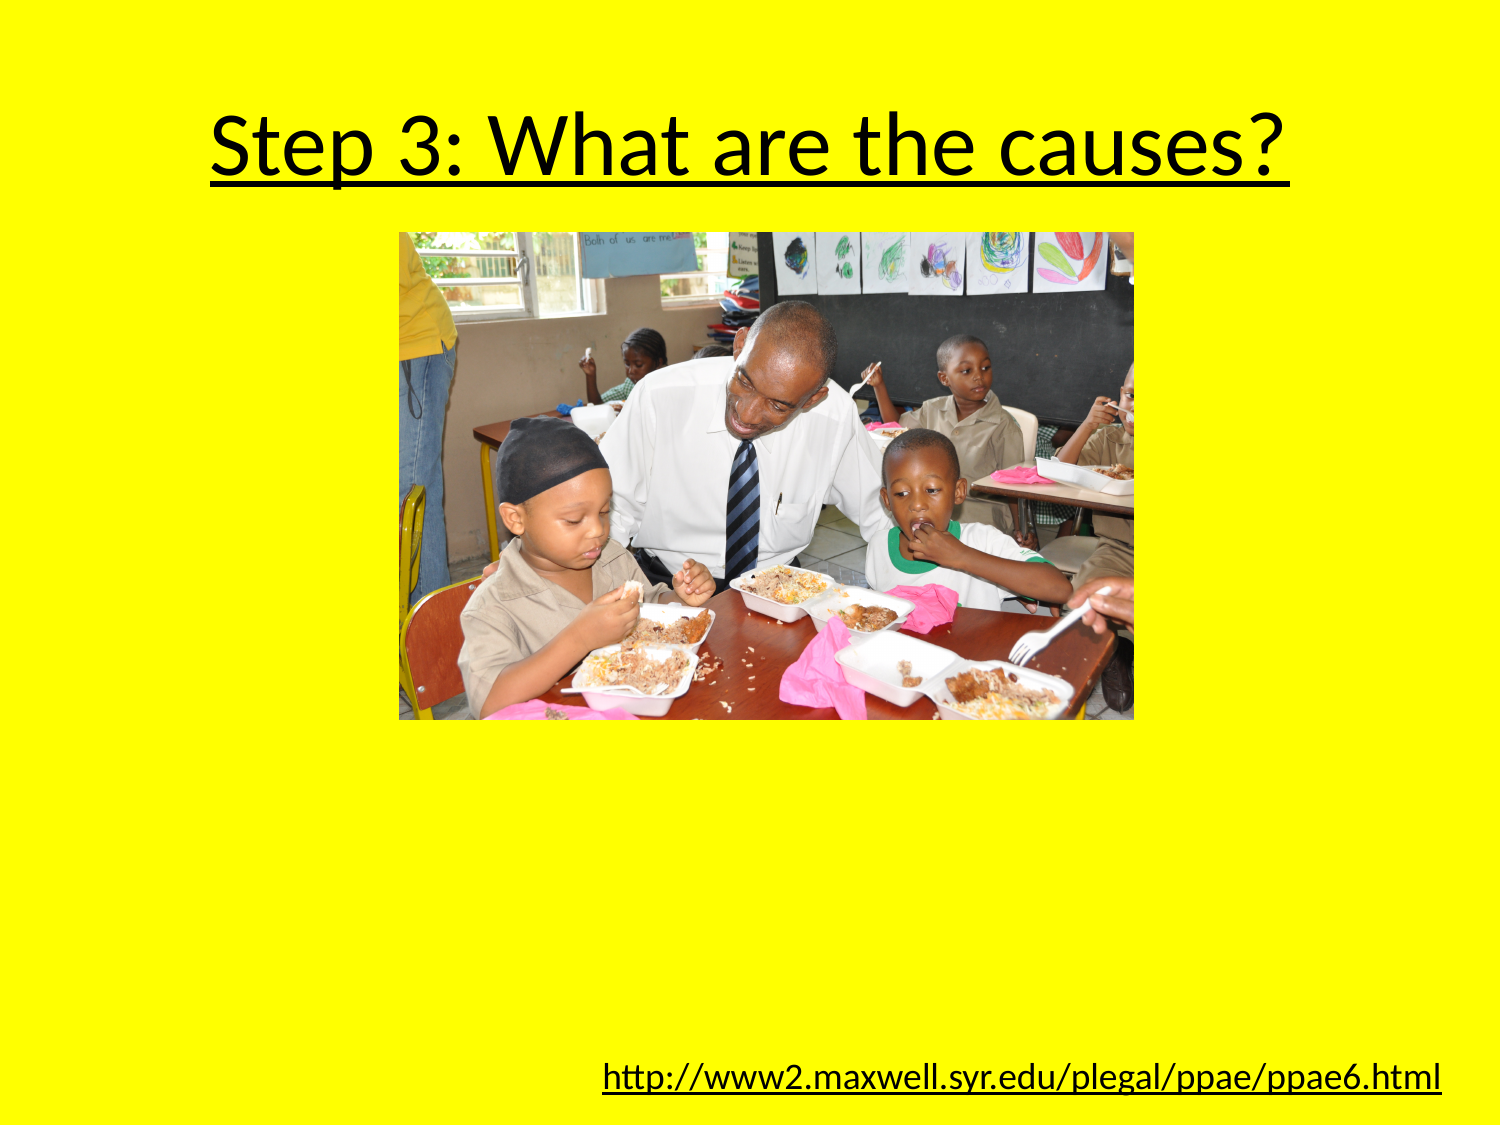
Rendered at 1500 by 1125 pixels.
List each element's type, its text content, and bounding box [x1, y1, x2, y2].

title Step 3: What are the causes? [75, 45, 1425, 233]
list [399, 232, 1135, 721]
text_box http://www2.maxwell.syr.edu/plegal/ppae/ppae6.html [587, 1044, 1466, 1105]
